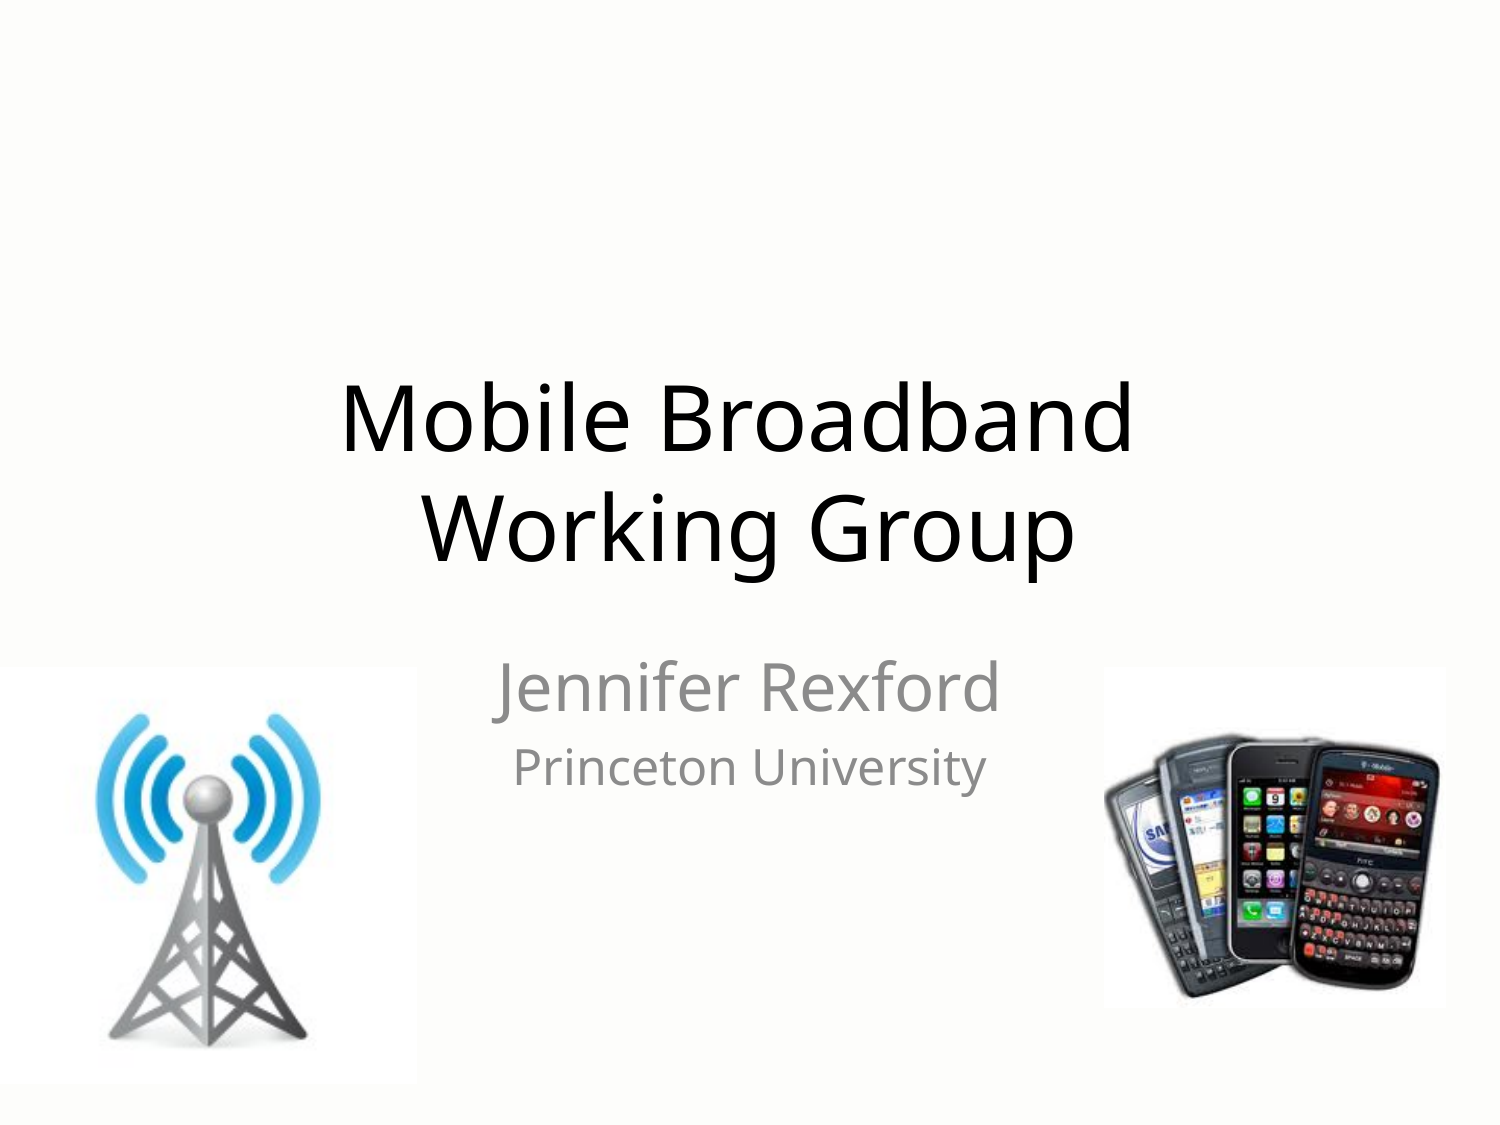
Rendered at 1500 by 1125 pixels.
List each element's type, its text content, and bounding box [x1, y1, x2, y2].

picture [1104, 666, 1446, 1008]
picture [0, 666, 417, 1084]
title Mobile Broadband Working Group [112, 349, 1388, 591]
subtitle Jennifer Rexford Princeton University [225, 637, 1275, 925]
